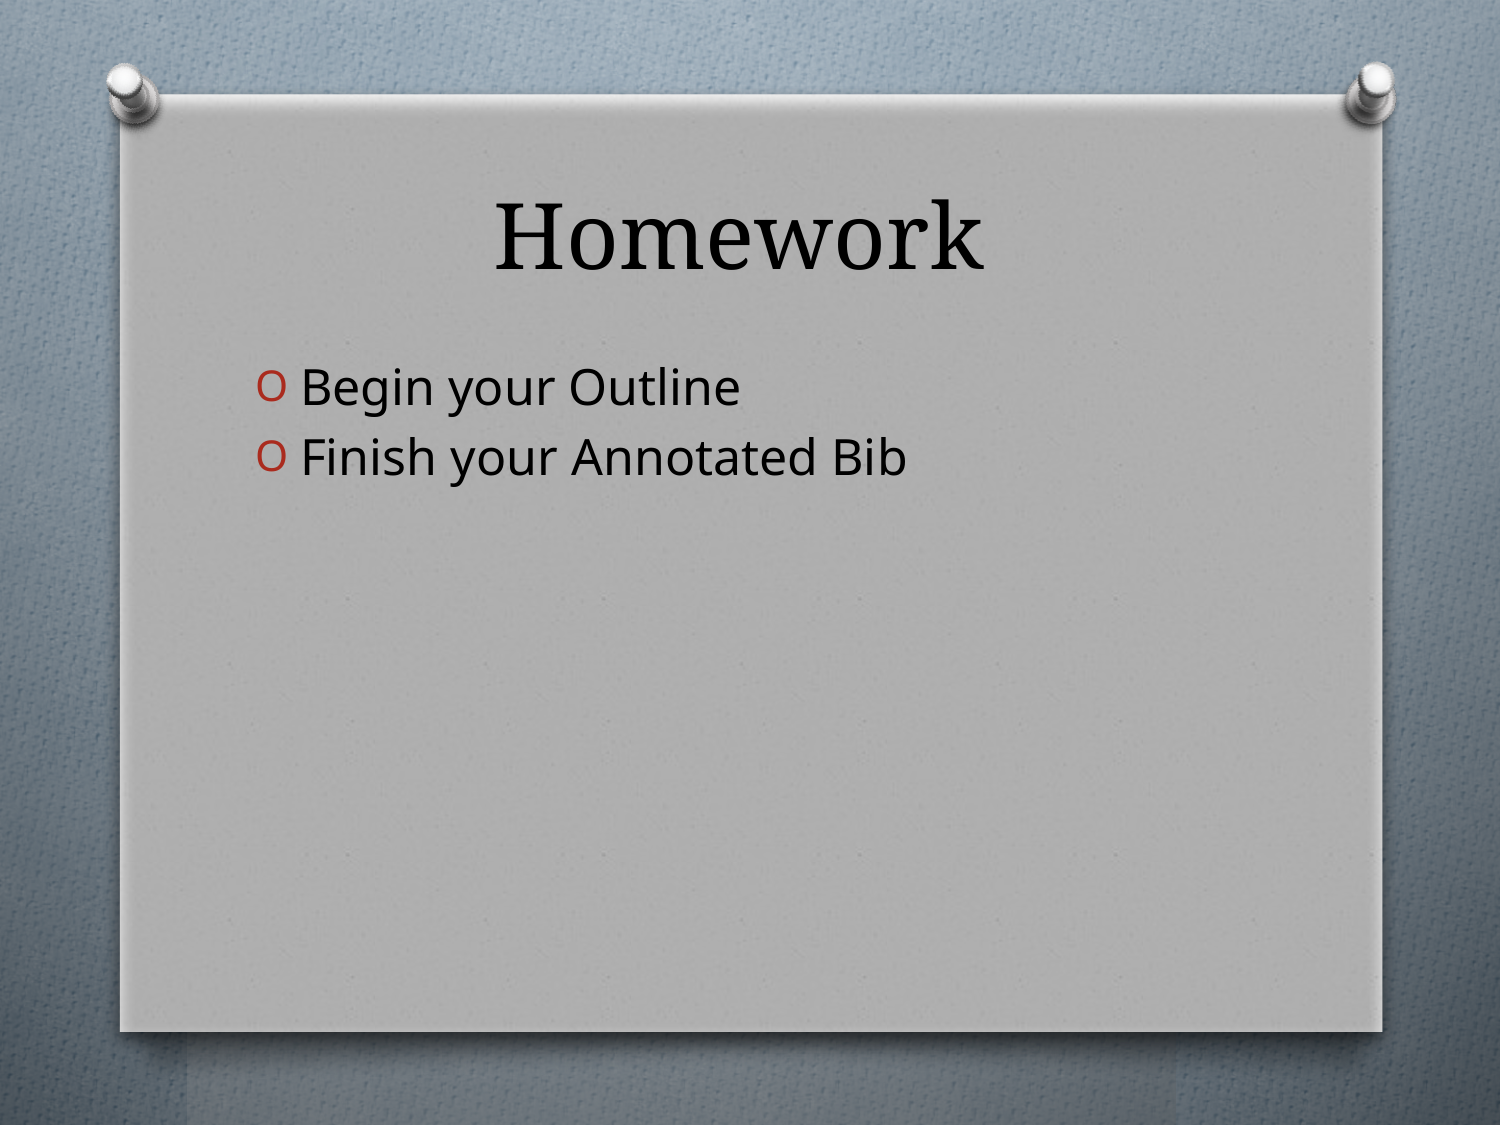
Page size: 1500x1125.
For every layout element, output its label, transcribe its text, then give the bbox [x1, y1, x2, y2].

picture [75, 29, 198, 153]
picture [1317, 35, 1439, 156]
list Begin your Outline Finish your Annotated Bib [240, 347, 1257, 939]
title Homework [179, 134, 1323, 332]
